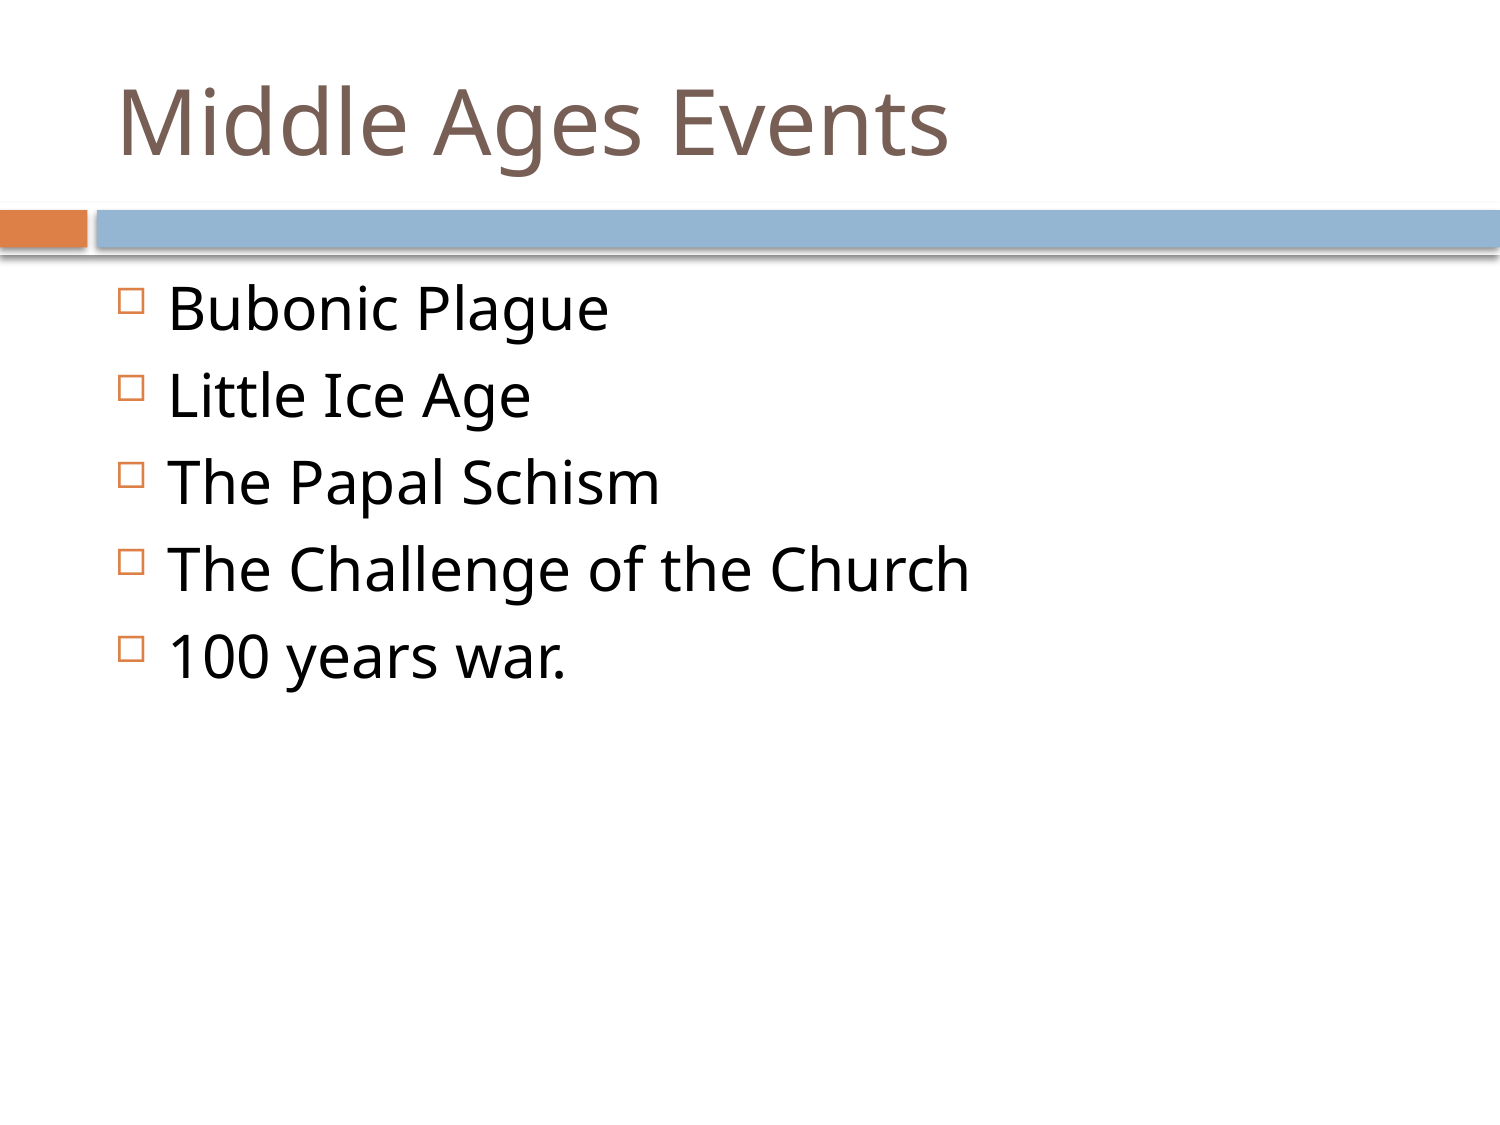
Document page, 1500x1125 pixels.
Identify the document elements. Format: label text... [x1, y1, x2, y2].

list Bubonic Plague Little Ice Age The Papal Schism The Challenge of the Church 100 years war. [100, 262, 1438, 1000]
title Middle Ages Events [100, 37, 1438, 200]
